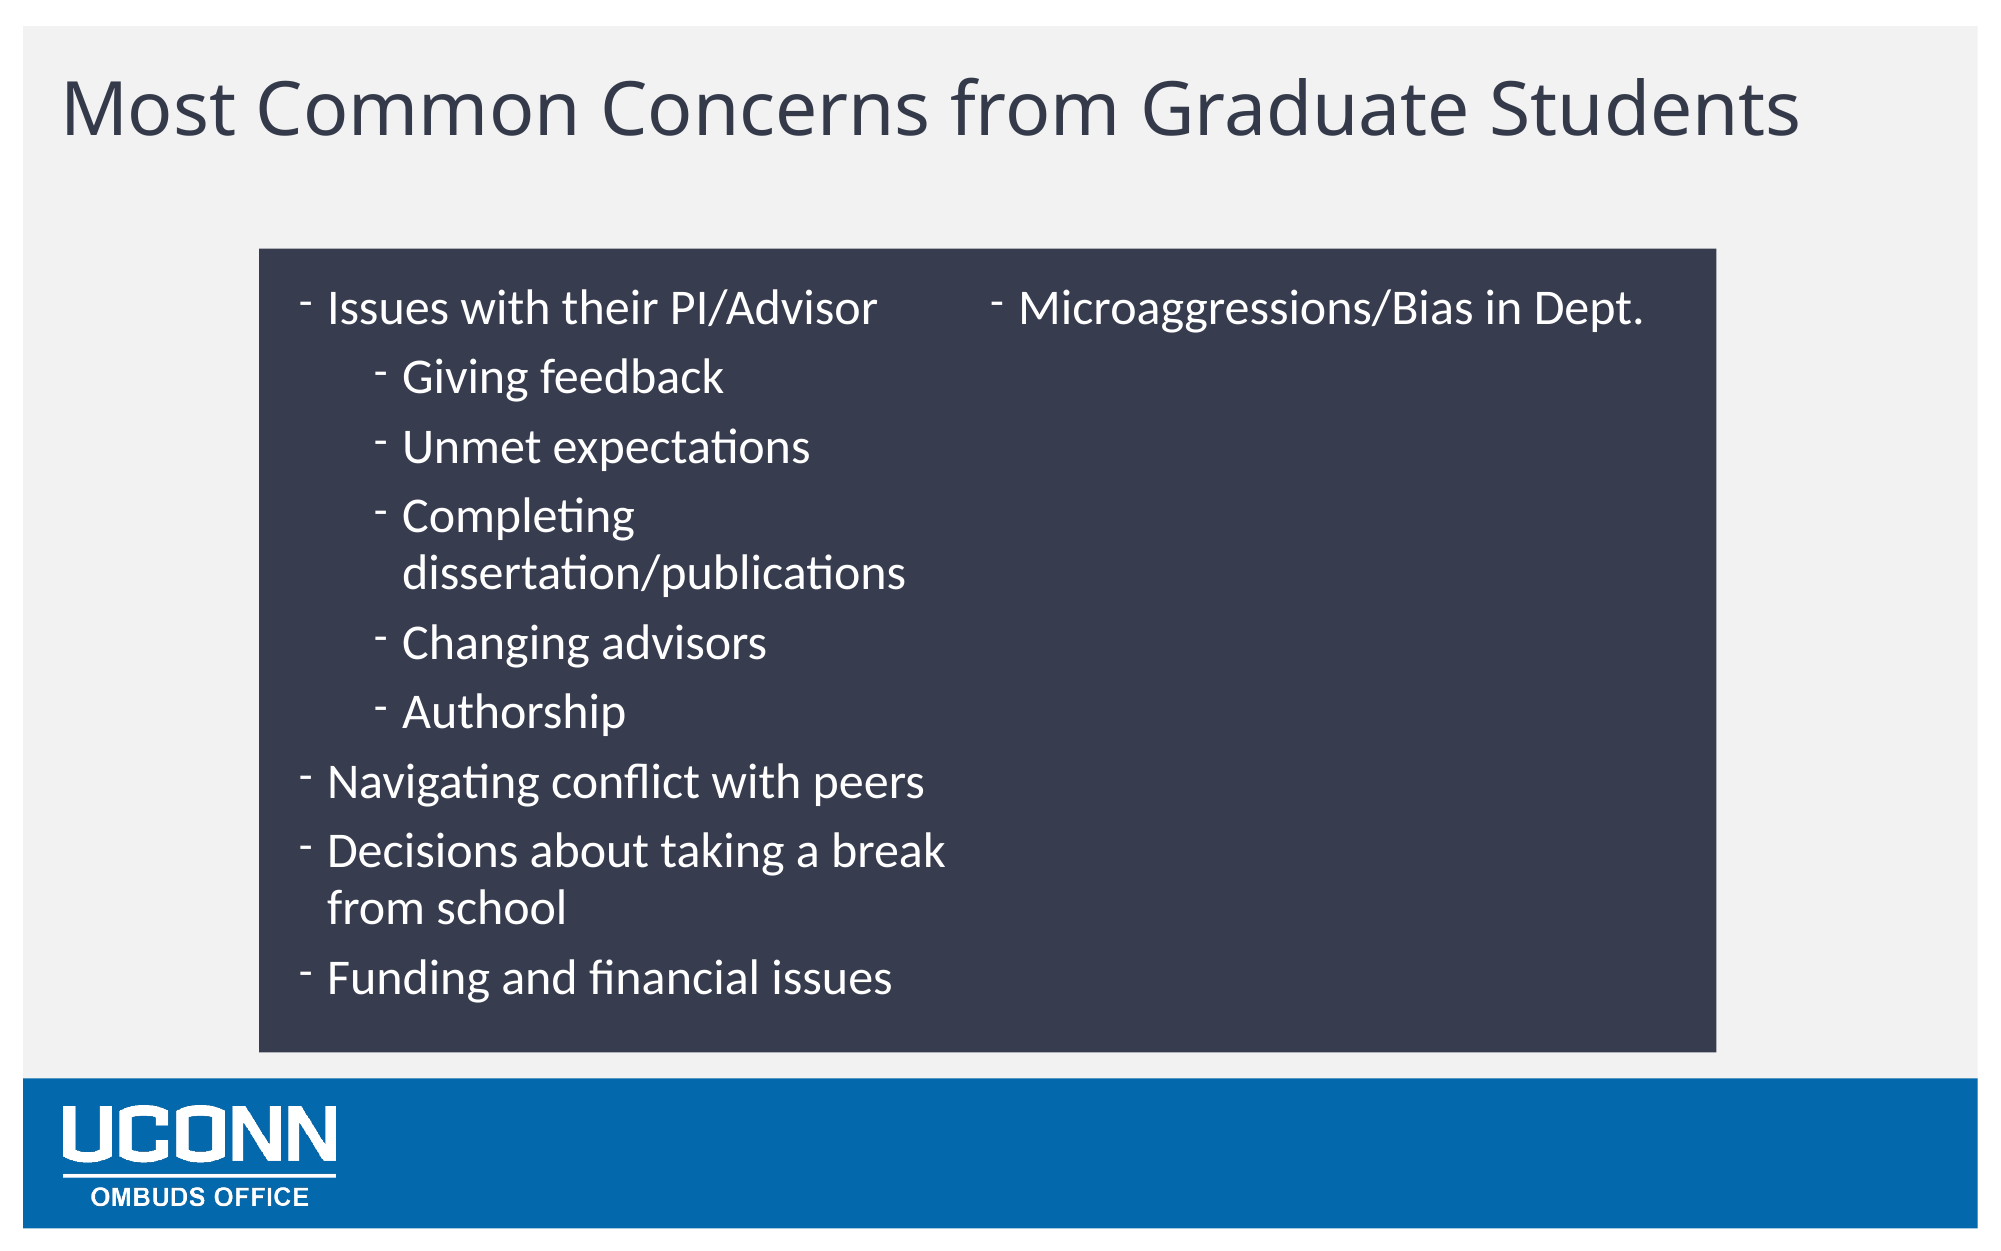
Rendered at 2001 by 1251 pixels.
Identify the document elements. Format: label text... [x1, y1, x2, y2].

picture [62, 1101, 336, 1207]
title Most Common Concerns from Graduate Students [0, 0, 2000, 210]
footer [23, 1078, 1978, 1229]
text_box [258, 209, 1717, 894]
